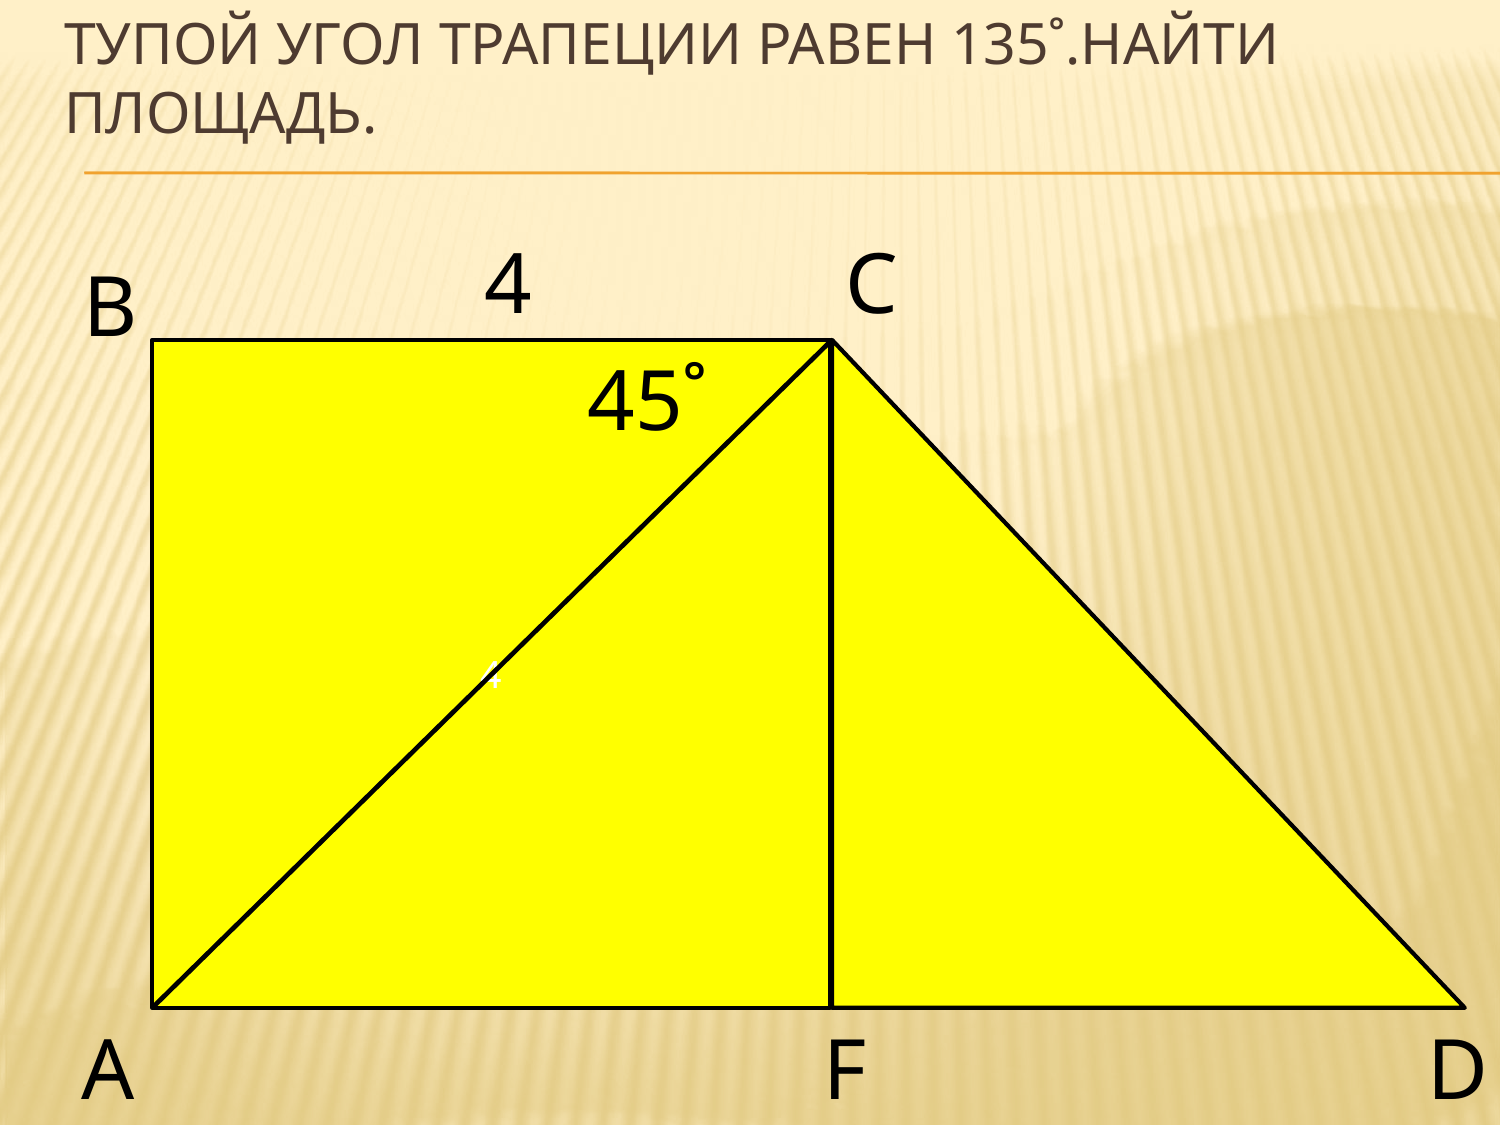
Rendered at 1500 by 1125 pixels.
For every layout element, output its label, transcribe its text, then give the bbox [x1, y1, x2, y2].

text_box D [1412, 1008, 1500, 1124]
text_box F [808, 1008, 882, 1124]
title Тупой угол трапеции равен 135˚.найти площадь. [49, 0, 1475, 153]
text_box 4 [469, 222, 548, 337]
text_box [152, 339, 833, 1009]
text_box [832, 338, 1467, 1010]
text_box B [69, 246, 153, 361]
text_box A [66, 1008, 150, 1124]
text_box C [830, 222, 913, 338]
